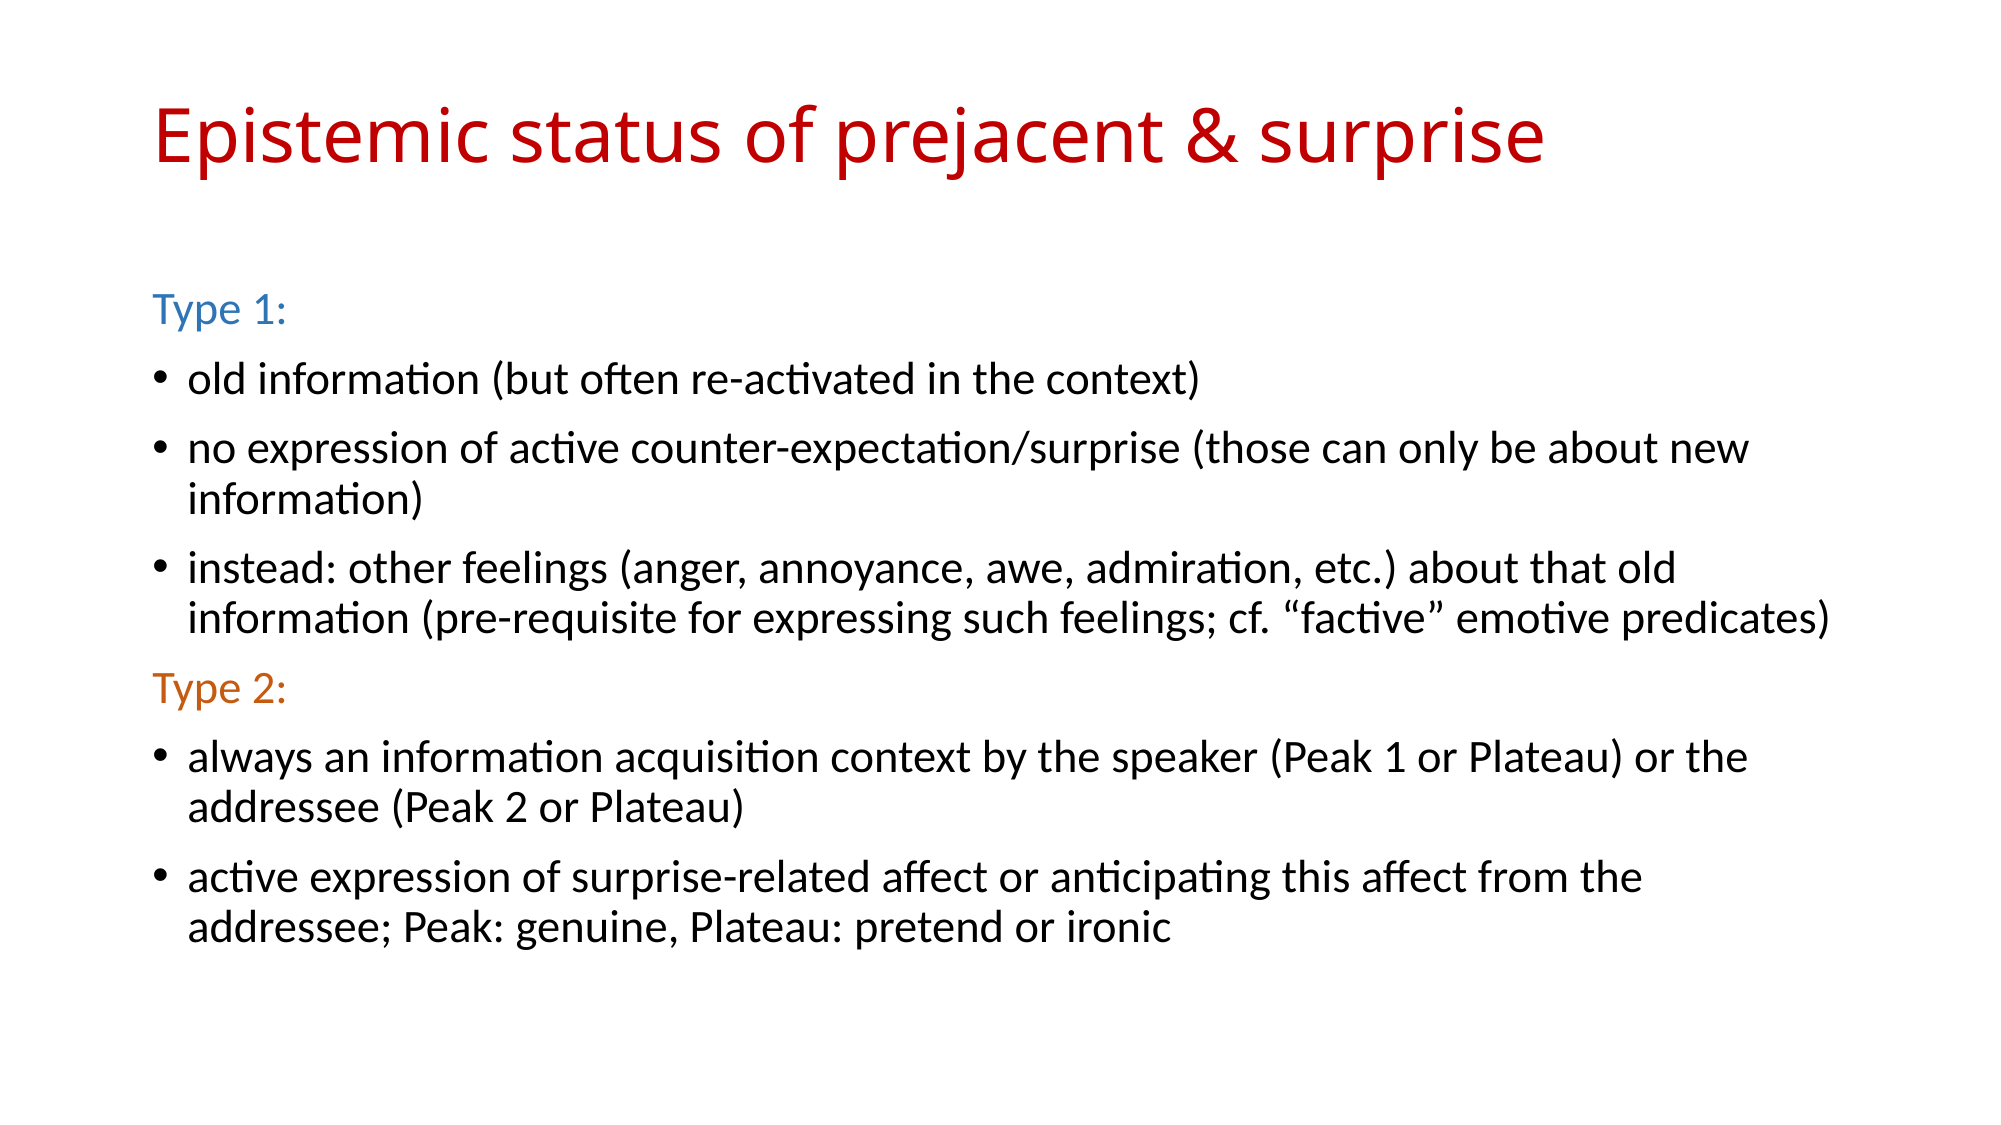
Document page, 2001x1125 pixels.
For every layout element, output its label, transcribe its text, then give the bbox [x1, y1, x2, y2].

title Epistemic status of prejacent & surprise [137, 0, 1863, 277]
list Type 1: old information (but often re-activated in the context) no expression of active counter-expectation/surprise (those can only be about new information) instead: other feelings (anger, annoyance, awe, admiration, etc.) about that old information (pre-requisite for expressing such feelings; cf. “factive” emotive predicates) Type 2: always an information acquisition context by the speaker (Peak 1 or Plateau) or the addressee (Peak 2 or Plateau) active expression of surprise-related affect or anticipating this affect from the addressee; Peak: genuine, Plateau: pretend or ironic [137, 277, 1863, 1014]
